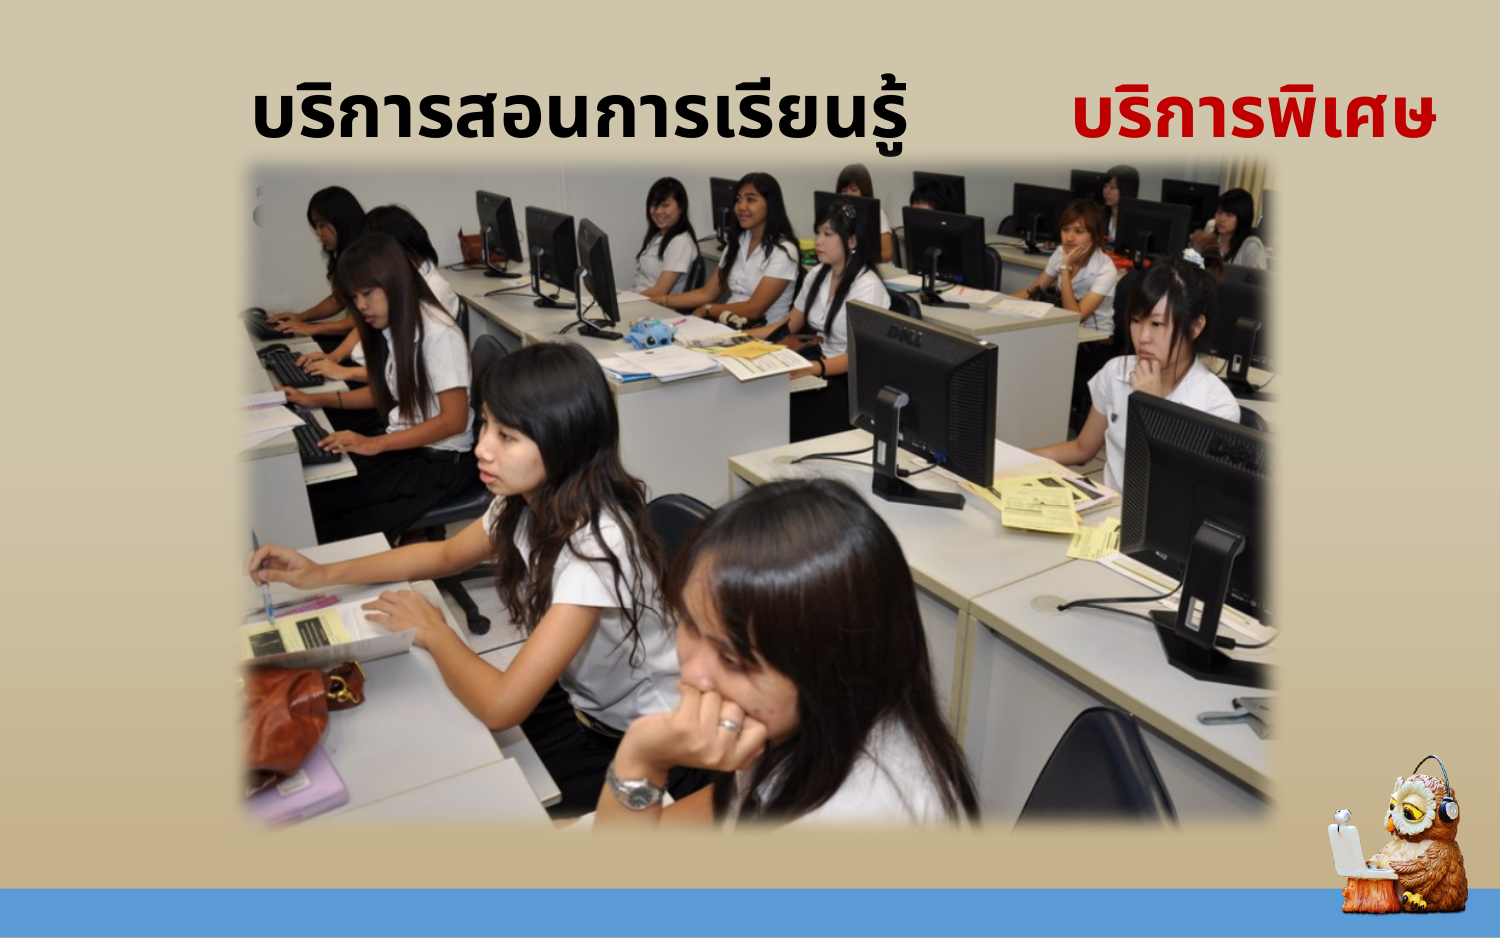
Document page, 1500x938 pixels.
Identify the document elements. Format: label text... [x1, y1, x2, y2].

list บริการพิเศษ [1034, 67, 1500, 162]
picture [0, 0, 1500, 917]
text_box บริการสอนการเรียนรู้สารสนเทศ [235, 55, 1034, 146]
